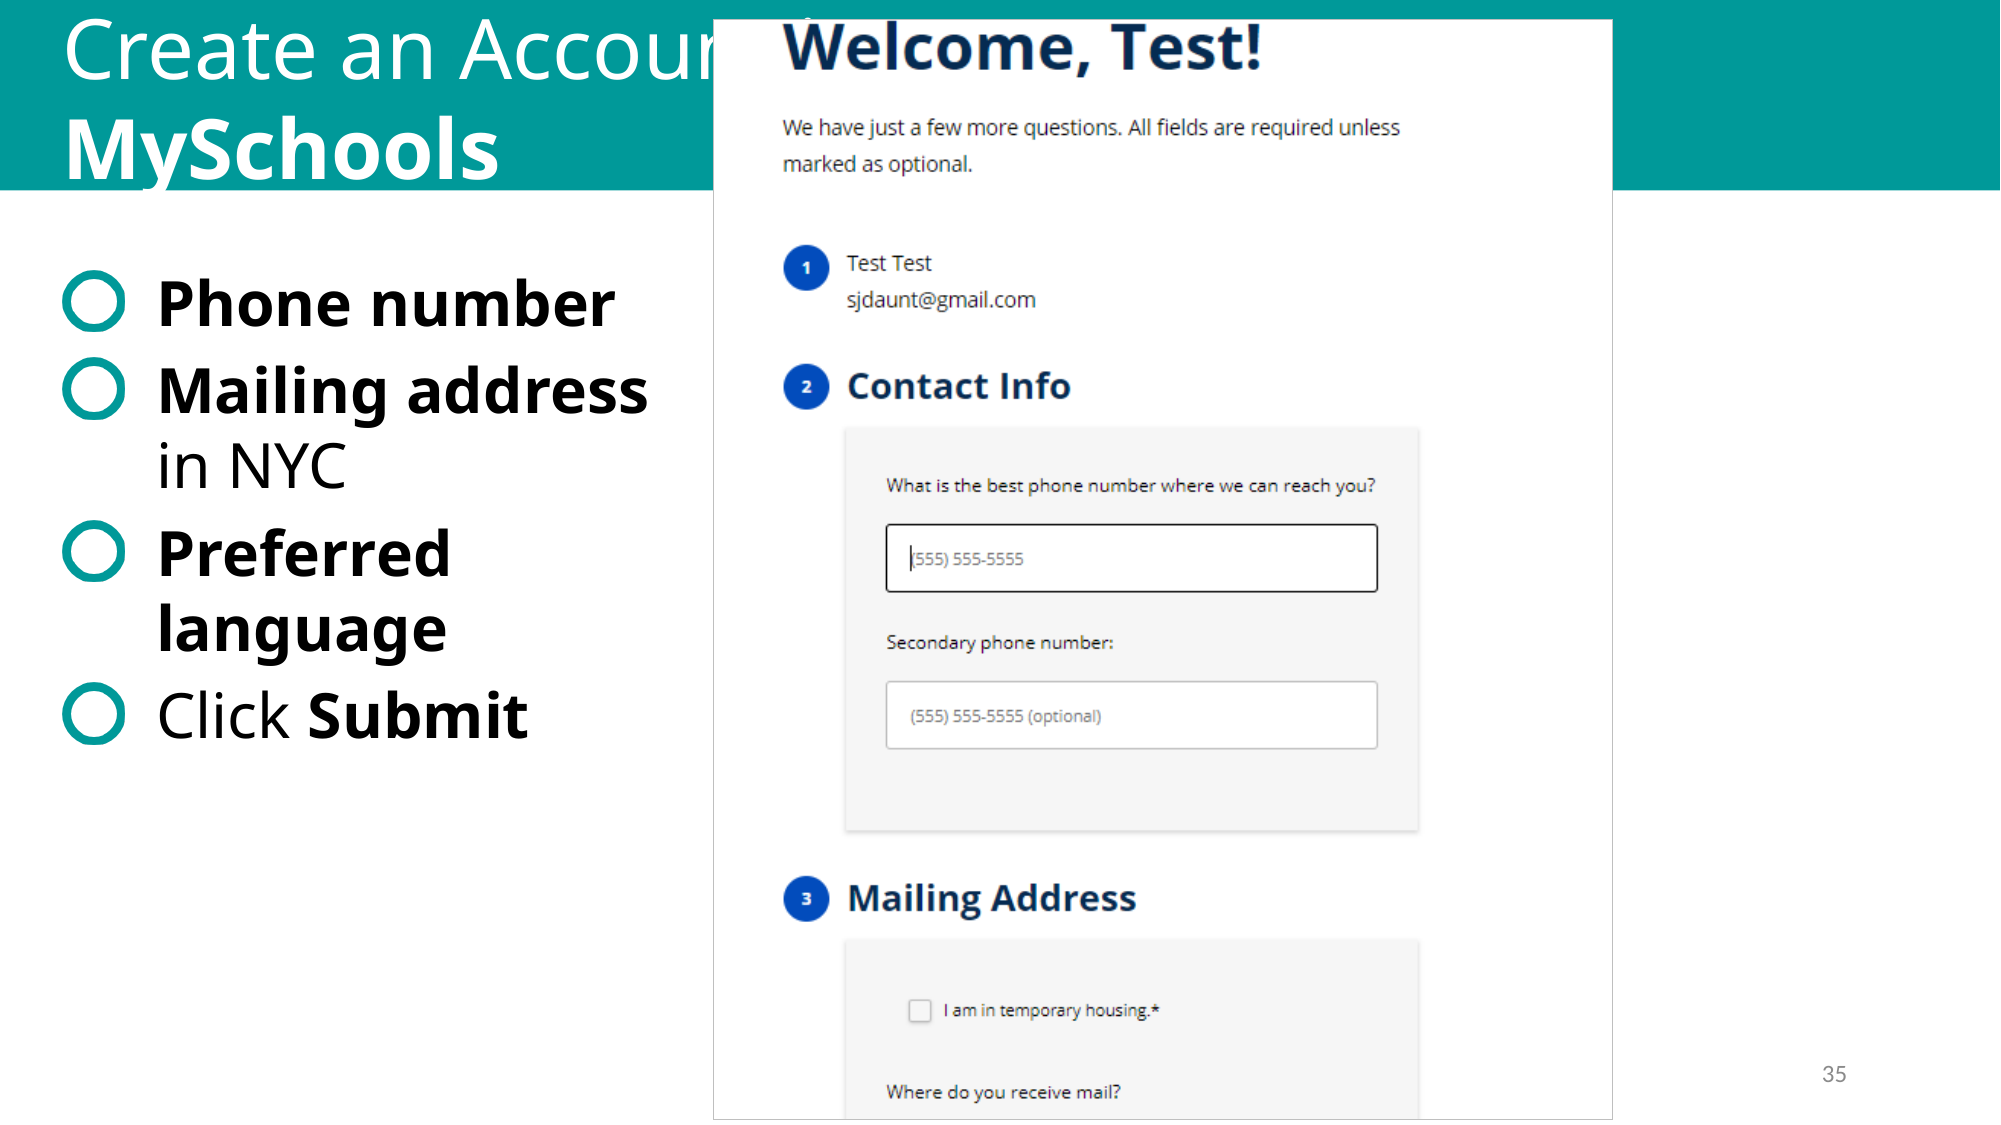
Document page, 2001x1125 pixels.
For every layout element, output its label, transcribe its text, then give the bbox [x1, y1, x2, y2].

slide_number 35 [1613, 1042, 1863, 1103]
text_box Phone number Mailing address in NYC Preferred language Click Submit [47, 256, 688, 1071]
picture [62, 357, 125, 420]
picture [62, 270, 125, 332]
picture [62, 682, 125, 745]
picture [713, 19, 1613, 1120]
subtitle Create an Account in MySchools [47, 19, 713, 172]
text_box [0, 0, 2000, 191]
picture [62, 520, 125, 582]
